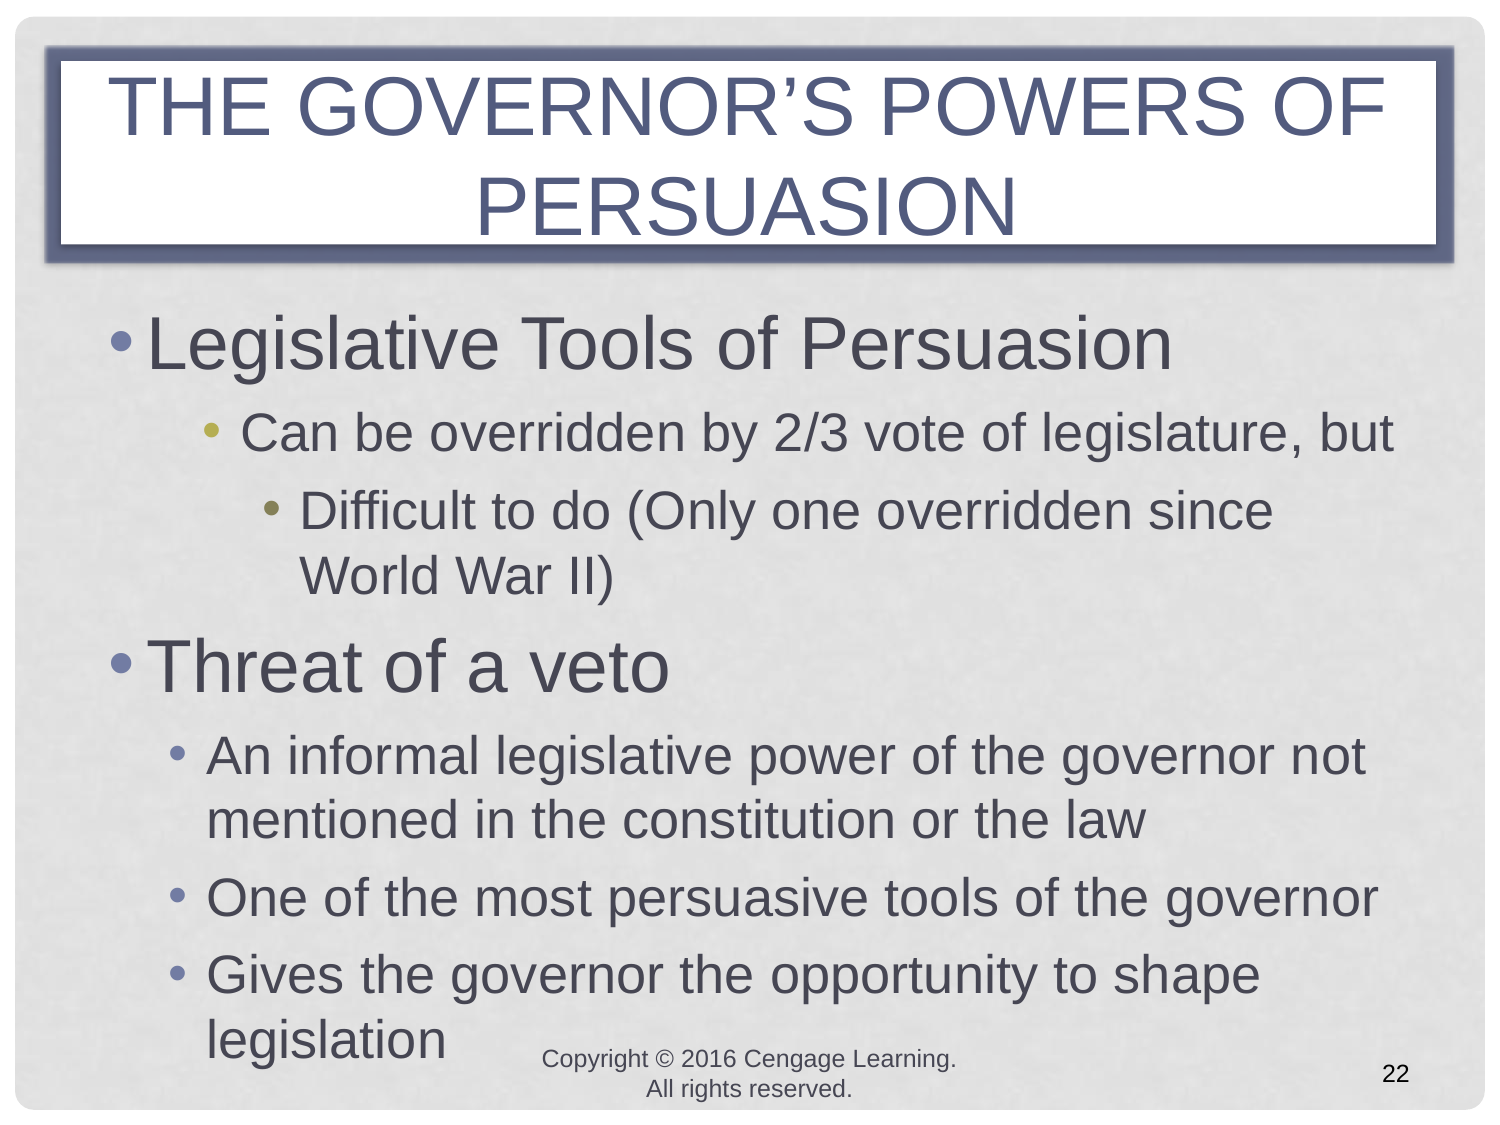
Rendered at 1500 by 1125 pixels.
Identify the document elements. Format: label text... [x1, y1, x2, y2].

slide_number 22 [1074, 1042, 1425, 1103]
footer Copyright © 2016 Cengage Learning. All rights reserved. [512, 1042, 988, 1103]
title THE GOVERNOR’S POWERS OF PERSUASION [69, 66, 1425, 238]
list Legislative Tools of Persuasion Can be overridden by 2/3 vote of legislature, but Difficult to do (Only one overridden since World War II) Threat of a veto An informal legislative power of the governor not mentioned in the constitution or the law One of the most persuasive tools of the governor Gives the governor the opportunity to shape legislation [75, 287, 1425, 1005]
picture [15, 16, 1485, 1110]
